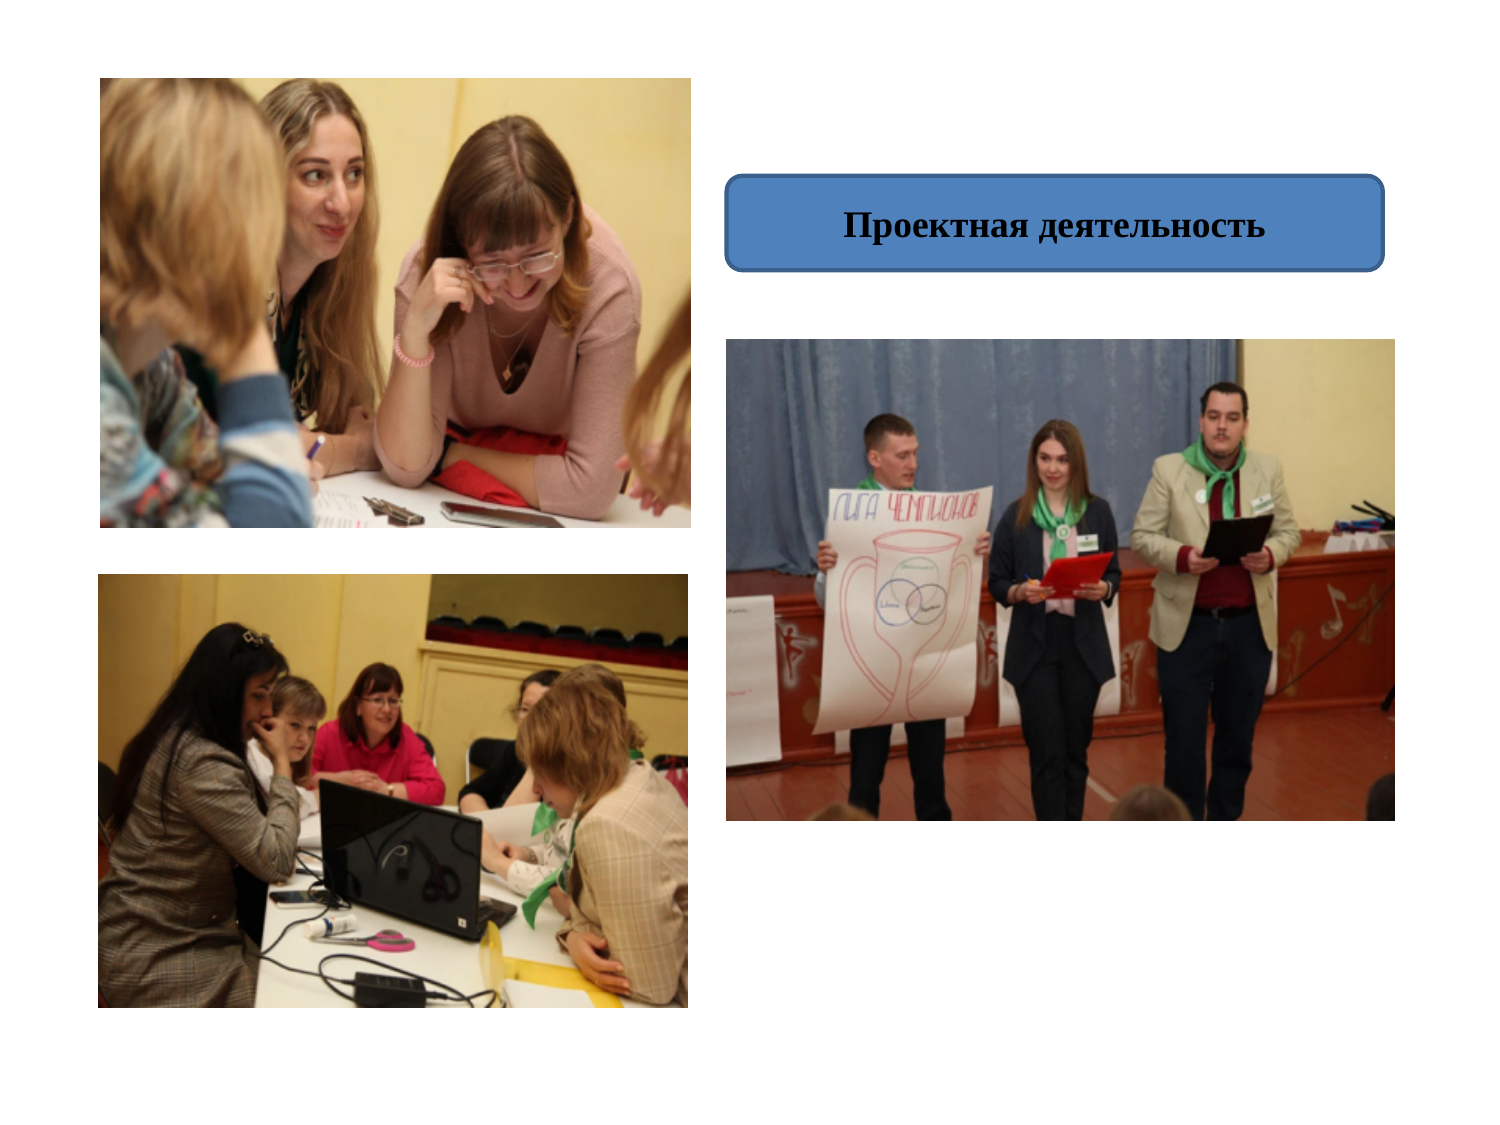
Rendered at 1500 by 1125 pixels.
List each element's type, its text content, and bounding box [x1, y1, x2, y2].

picture [100, 77, 692, 528]
picture [726, 339, 1395, 821]
picture [98, 573, 688, 1008]
text_box Проектная деятельность [724, 173, 1385, 273]
